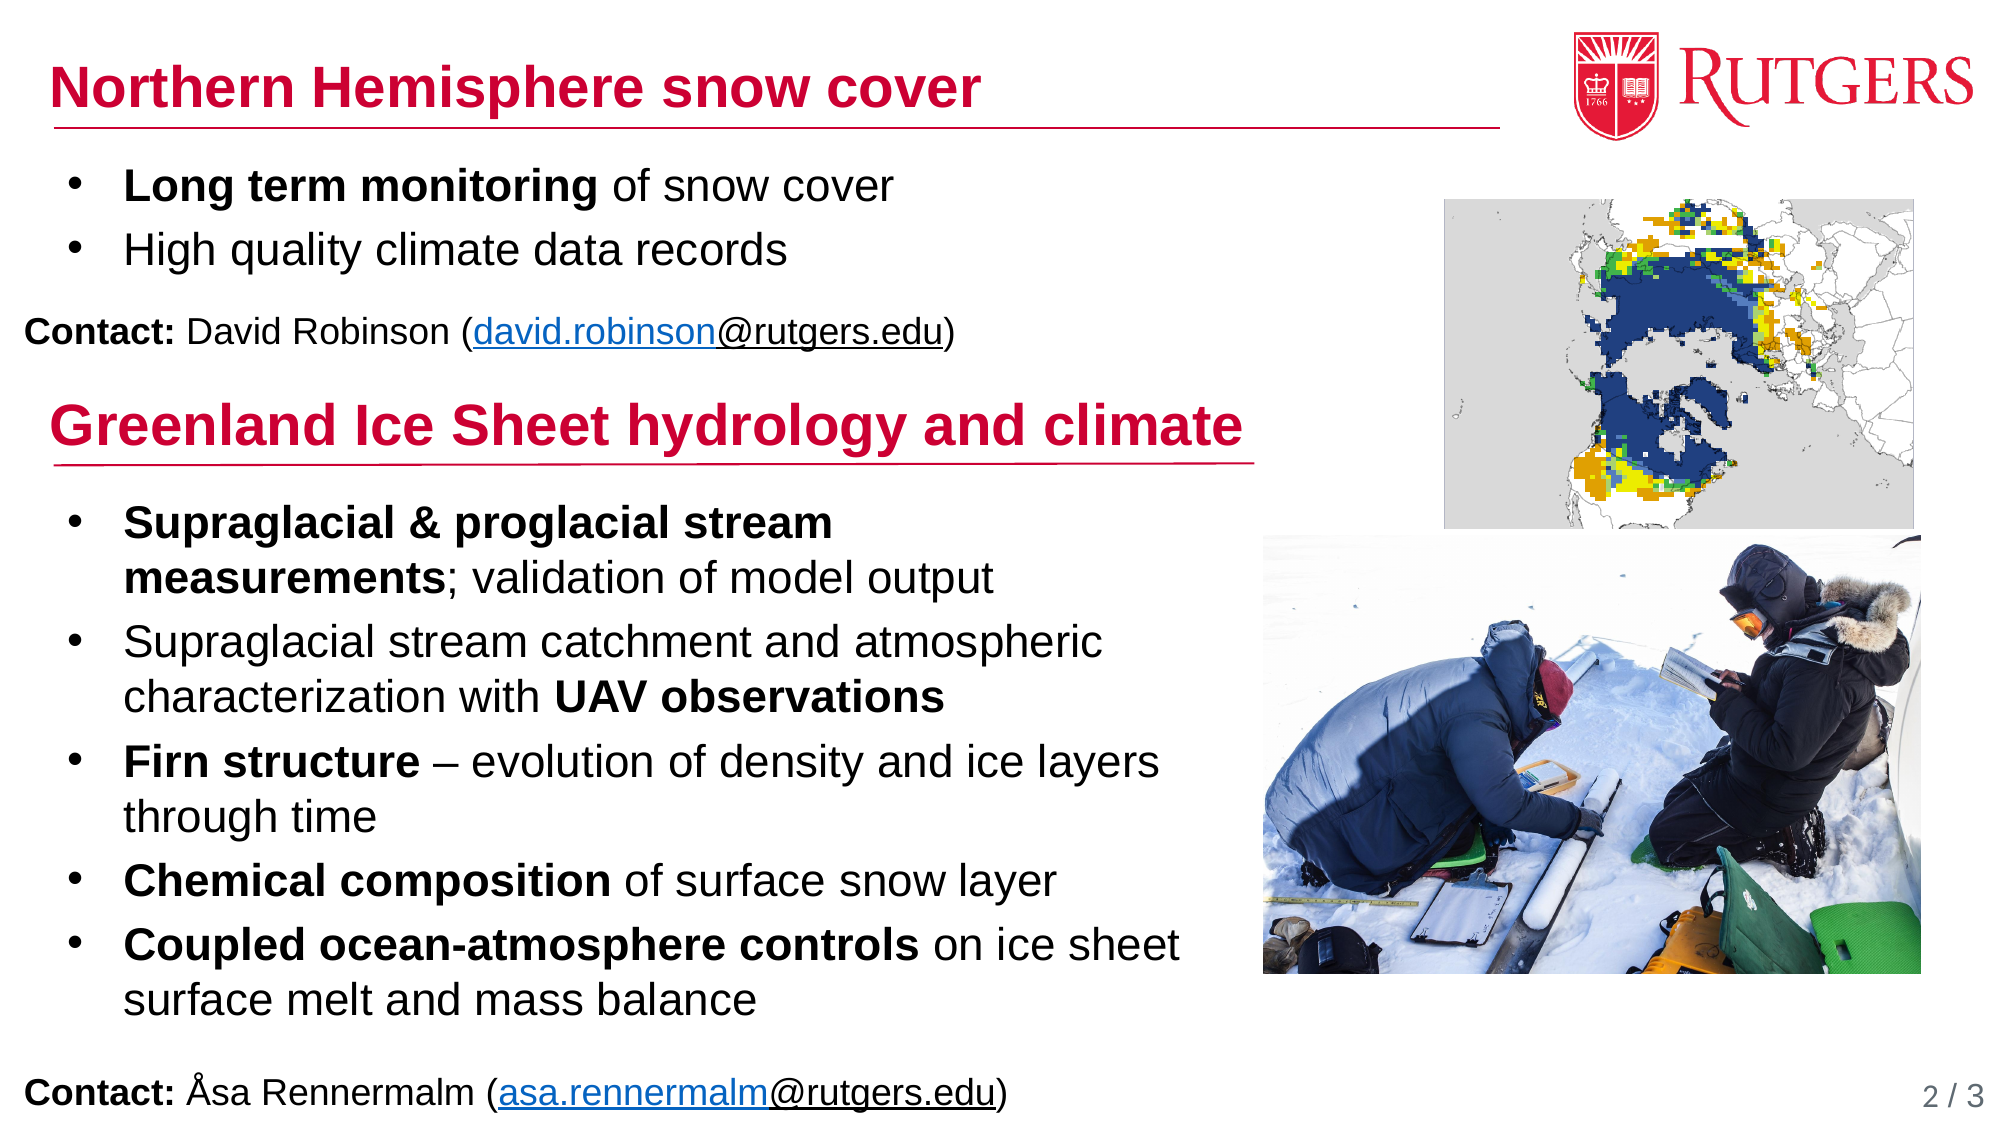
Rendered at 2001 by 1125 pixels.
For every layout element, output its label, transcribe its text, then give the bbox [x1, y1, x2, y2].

text_box 2 / 3 [1863, 1066, 2000, 1122]
picture [1573, 32, 1973, 141]
text_box Northern Hemisphere snow cover [34, 41, 1357, 127]
text_box Supraglacial & proglacial stream measurements; validation of model output Supraglacial stream catchment and atmospheric characterization with UAV observations Firn structure – evolution of density and ice layers through time Chemical composition of surface snow layer Coupled ocean-atmosphere controls on ice sheet surface melt and mass balance [52, 485, 1197, 1033]
picture [1436, 199, 1921, 529]
text_box Greenland Ice Sheet hydrology and climate [34, 379, 1357, 466]
text_box Contact: Åsa Rennermalm (asa.rennermalm@rutgers.edu) [22, 1066, 1881, 1115]
text_box Contact: David Robinson (david.robinson@rutgers.edu) [22, 305, 1436, 355]
picture [1263, 535, 1921, 974]
text_box [1689, 529, 1921, 535]
text_box Long term monitoring of snow cover High quality climate data records [52, 147, 1988, 347]
